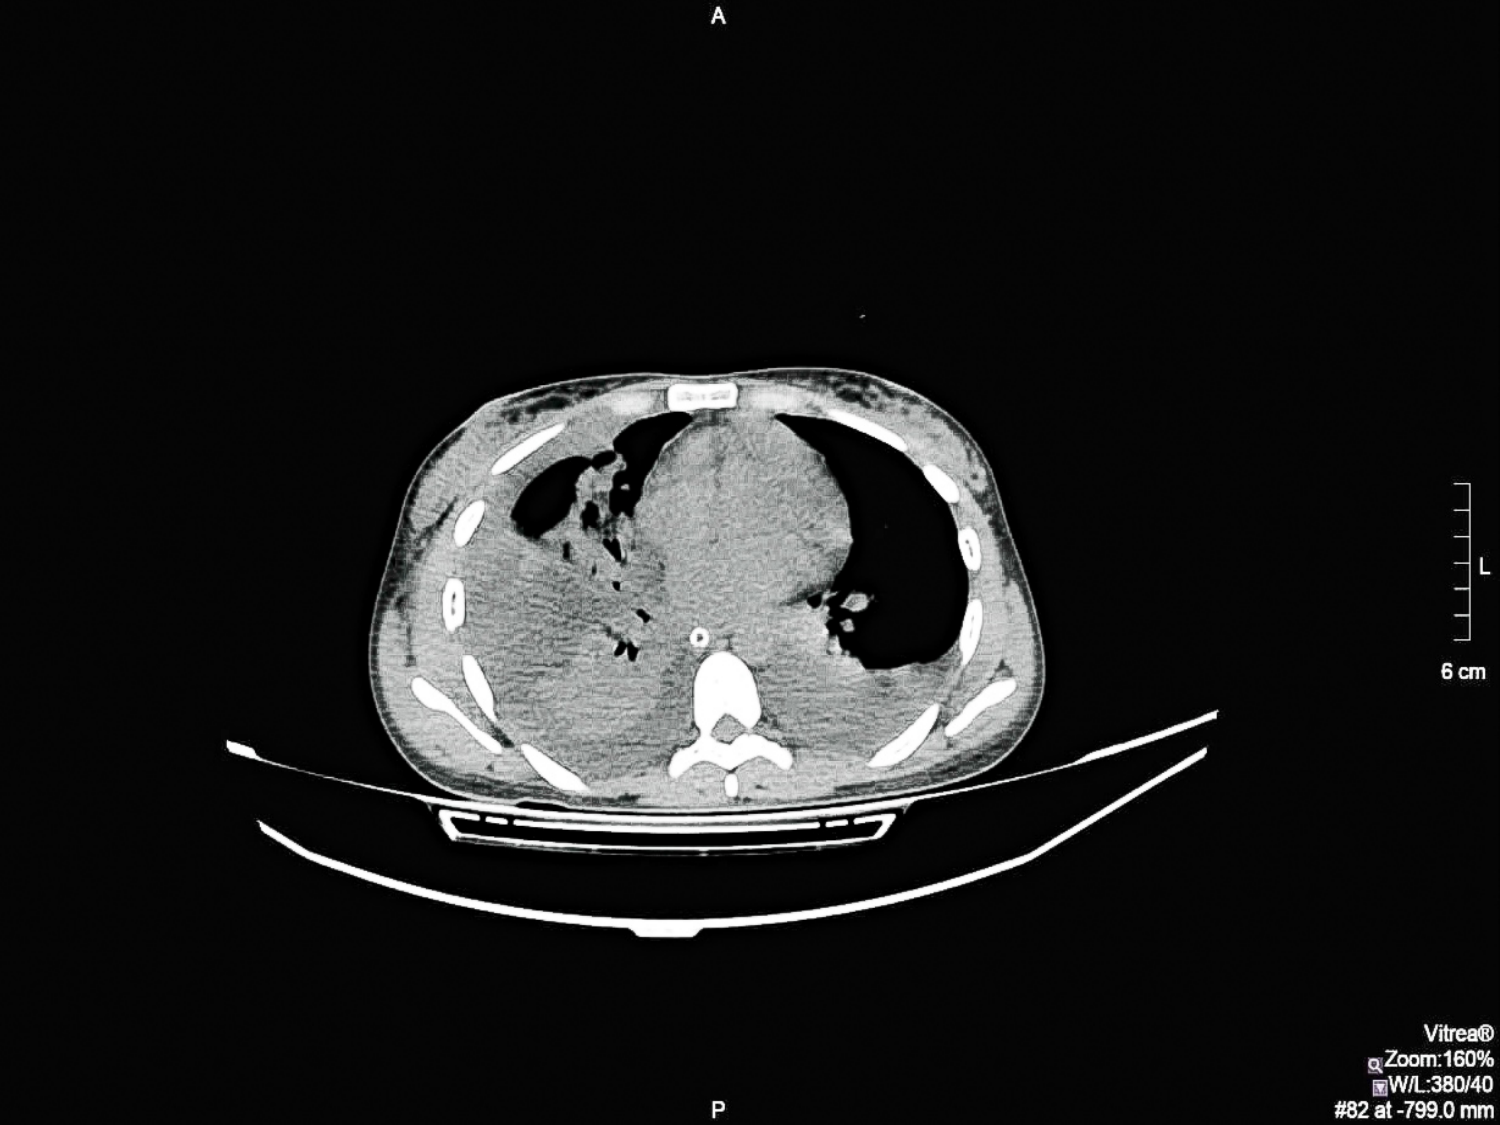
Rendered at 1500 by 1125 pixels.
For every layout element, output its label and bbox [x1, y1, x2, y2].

list [0, 0, 1500, 1125]
